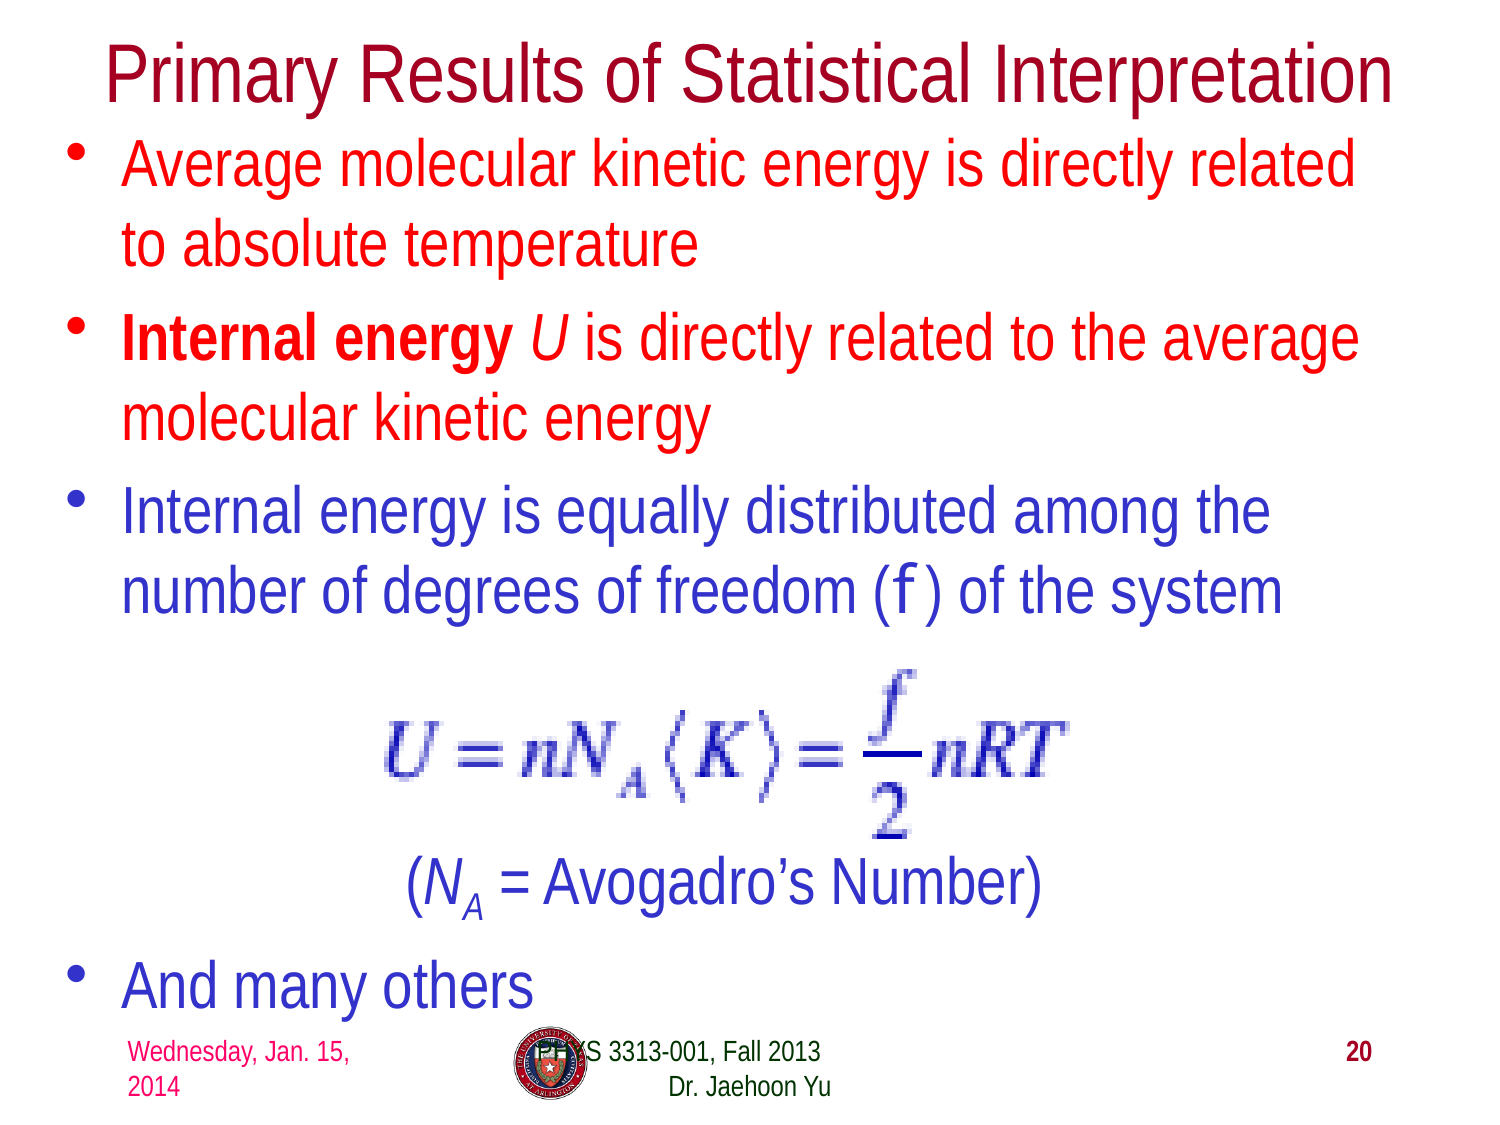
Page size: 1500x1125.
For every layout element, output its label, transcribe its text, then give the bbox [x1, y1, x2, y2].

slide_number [112, 1024, 426, 1101]
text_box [374, 648, 1076, 851]
slide_number 20 [1074, 1024, 1388, 1101]
footer PHYS 3313-001, Fall 2013 Dr. Jaehoon Yu [512, 1024, 988, 1101]
list Average molecular kinetic energy is directly related to absolute temperature Internal energy U is directly related to the average molecular kinetic energy Internal energy is equally distributed among the number of degrees of freedom (f ) of the system (NA = Avogadro’s Number) And many others [49, 112, 1401, 963]
title Primary Results of Statistical Interpretation [74, 0, 1426, 138]
